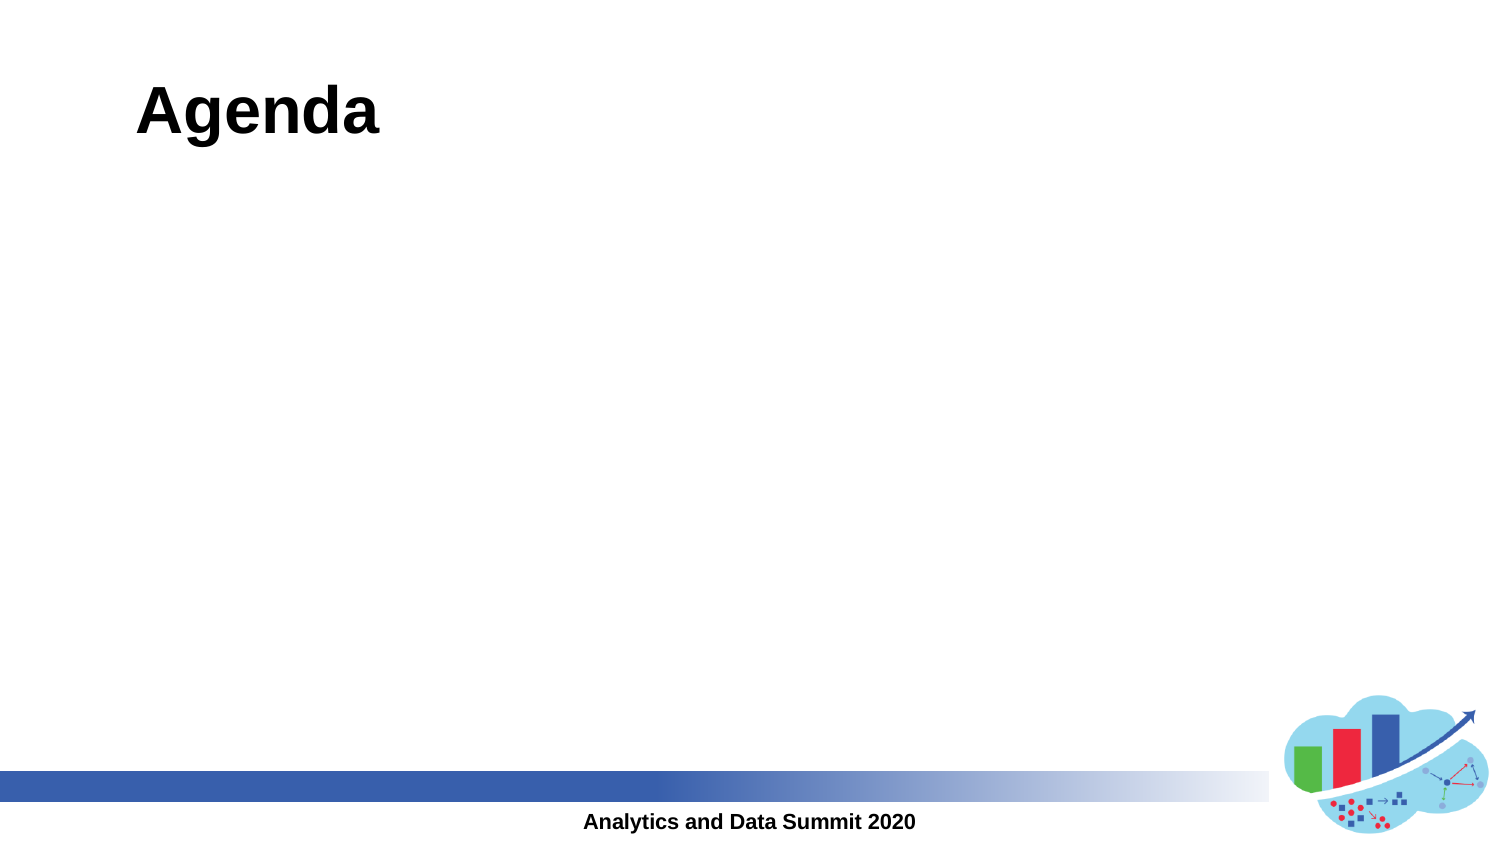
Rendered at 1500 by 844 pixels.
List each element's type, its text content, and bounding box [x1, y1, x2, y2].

title Agenda [134, 66, 1380, 183]
picture [1269, 688, 1500, 843]
